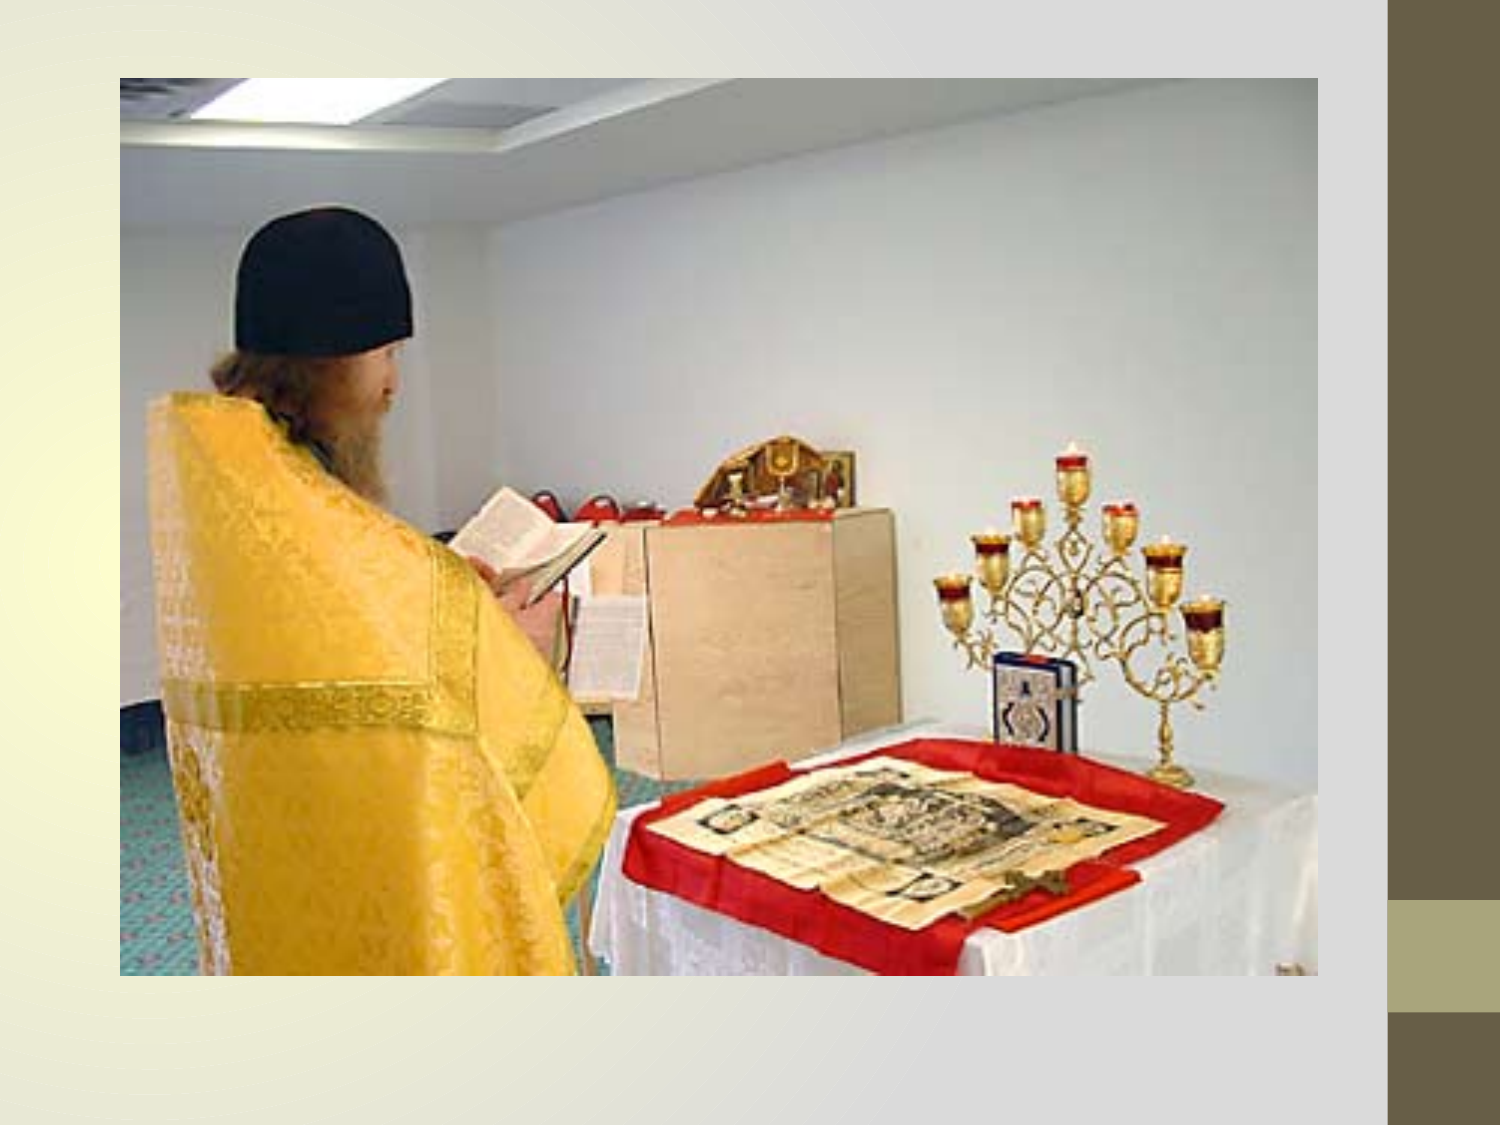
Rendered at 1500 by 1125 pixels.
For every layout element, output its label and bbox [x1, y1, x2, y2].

list [119, 77, 1318, 977]
